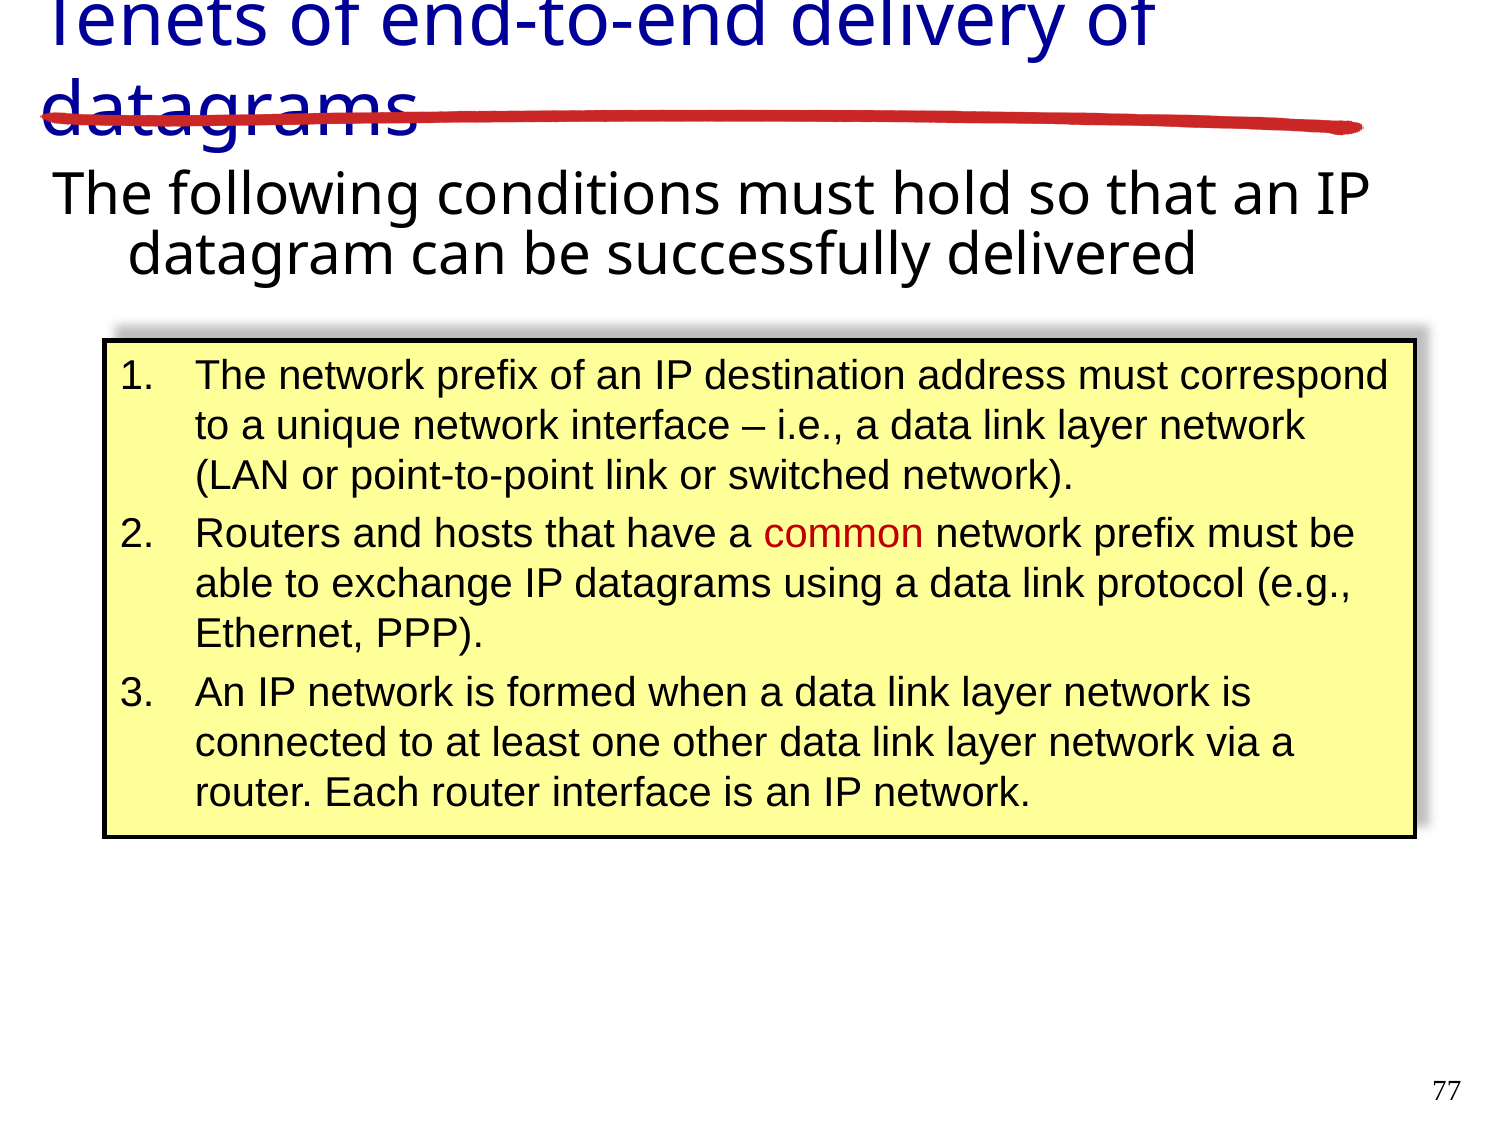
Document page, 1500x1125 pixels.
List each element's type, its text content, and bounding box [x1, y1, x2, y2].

picture [33, 102, 1379, 142]
title Tenets of end-to-end delivery of datagrams [24, 0, 1500, 122]
text_box The network prefix of an IP destination address must correspond to a unique network interface – i.e., a data link layer network (LAN or point-to-point link or switched network). Routers and hosts that have a common network prefix must be able to exchange IP datagrams using a data link protocol (e.g., Ethernet, PPP). An IP network is formed when a data link layer network is connected to at least one other data link layer network via a router. Each router interface is an IP network. [104, 340, 1416, 837]
list The following conditions must hold so that an IP datagram can be successfully delivered [37, 159, 1500, 360]
slide_number 77 [1365, 1063, 1477, 1109]
